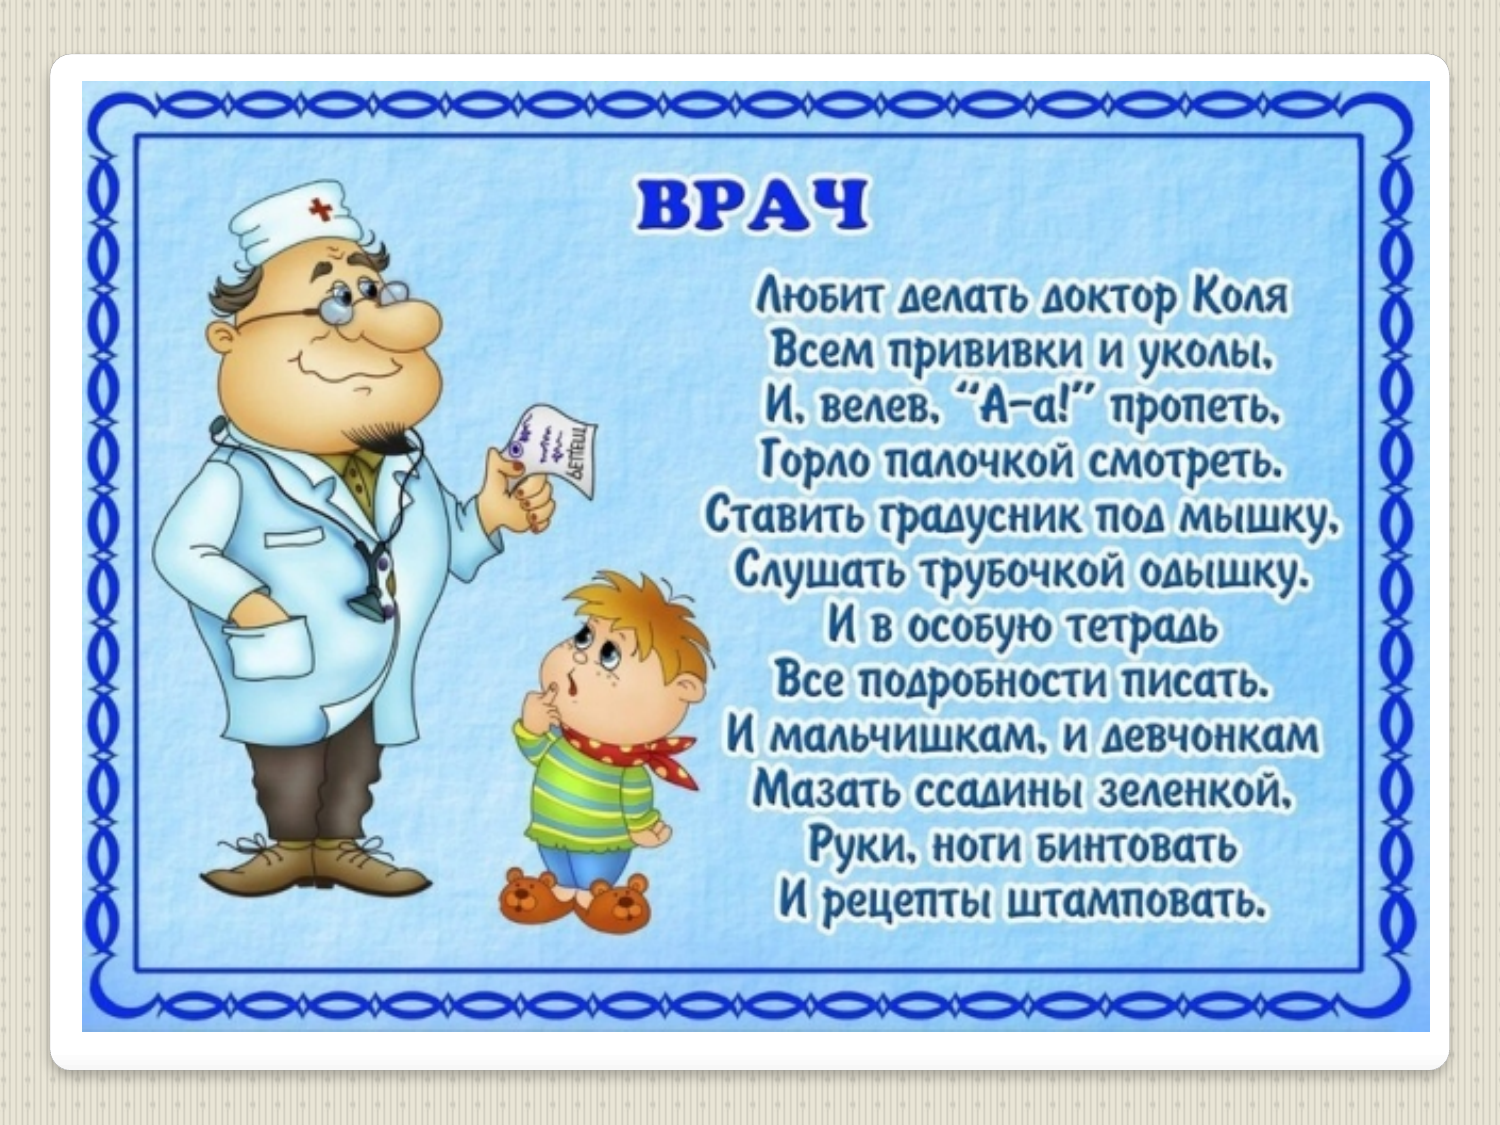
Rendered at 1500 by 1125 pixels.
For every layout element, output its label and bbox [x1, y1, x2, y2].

picture [81, 81, 1430, 1032]
